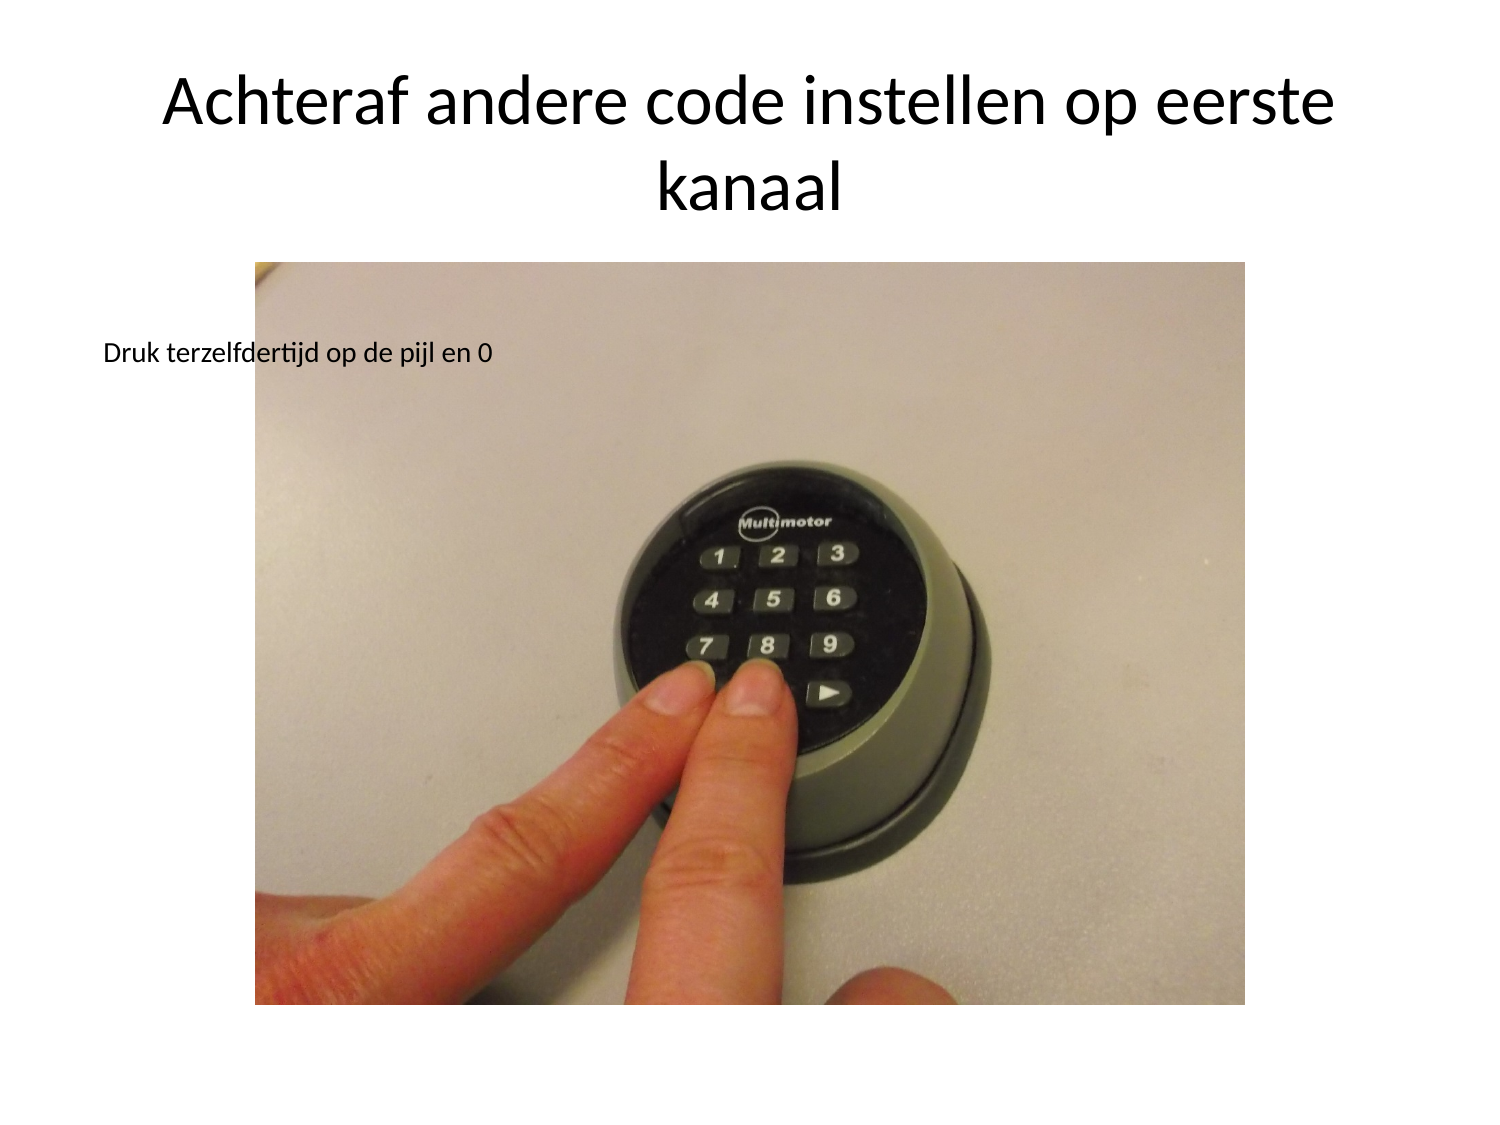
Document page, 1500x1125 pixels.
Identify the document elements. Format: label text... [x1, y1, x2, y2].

text_box Druk terzelfdertijd op de pijl en 0 [88, 326, 249, 376]
title Achteraf andere code instellen op eerste kanaal [75, 45, 1425, 233]
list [254, 262, 1246, 1006]
